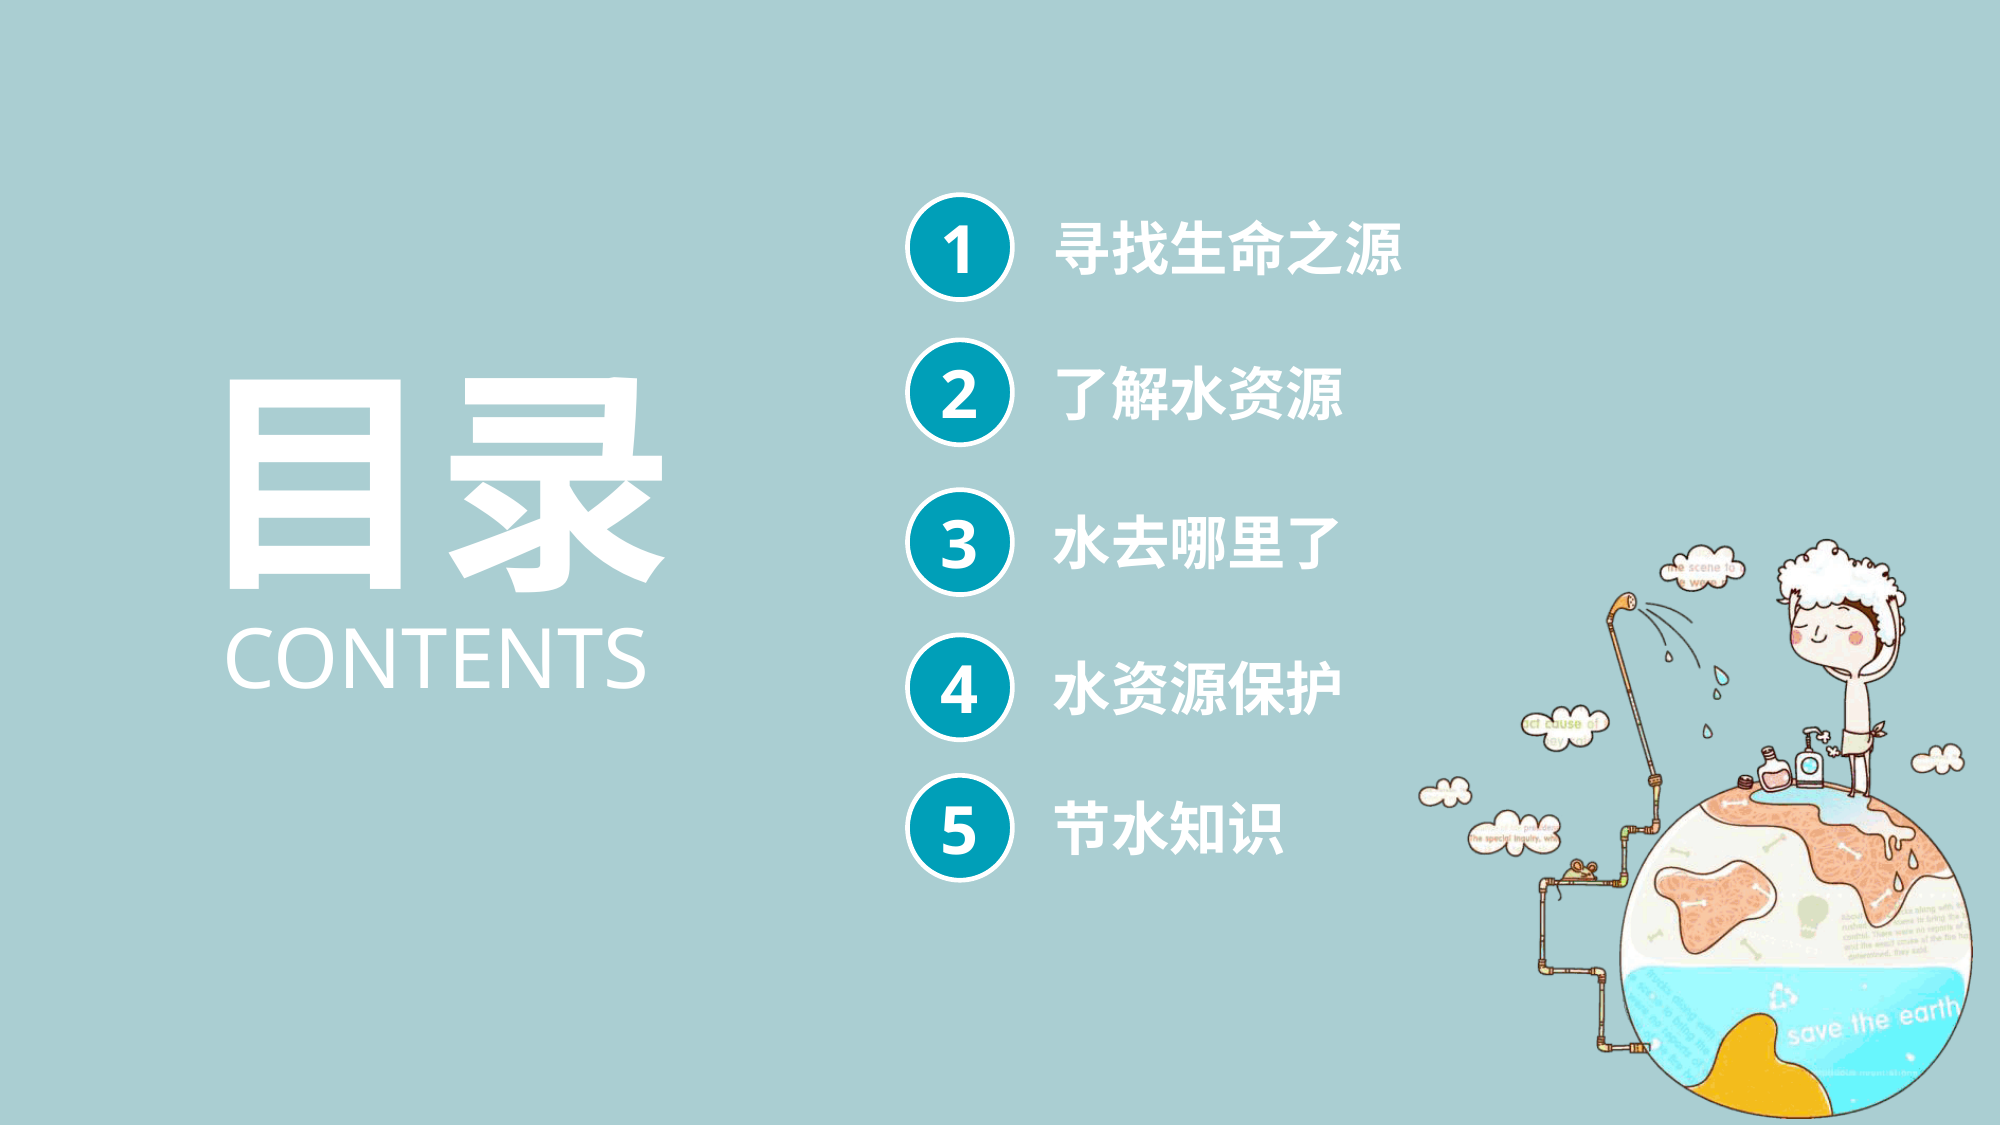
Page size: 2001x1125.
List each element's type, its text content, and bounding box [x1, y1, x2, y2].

text_box 4 [907, 634, 1013, 740]
text_box 寻找生命之源 [1038, 204, 1418, 290]
picture [1359, 537, 1973, 1119]
text_box 1 [907, 194, 1013, 300]
text_box 目录 [181, 323, 691, 626]
text_box 3 [907, 489, 1013, 595]
text_box 了解水资源 [1038, 349, 1360, 435]
text_box 节水知识 [1038, 785, 1301, 870]
text_box 水去哪里了 [1038, 499, 1360, 585]
text_box CONTENTS [207, 626, 665, 713]
text_box 5 [907, 775, 1013, 881]
text_box 水资源保护 [1038, 644, 1359, 730]
text_box 2 [907, 339, 1013, 445]
